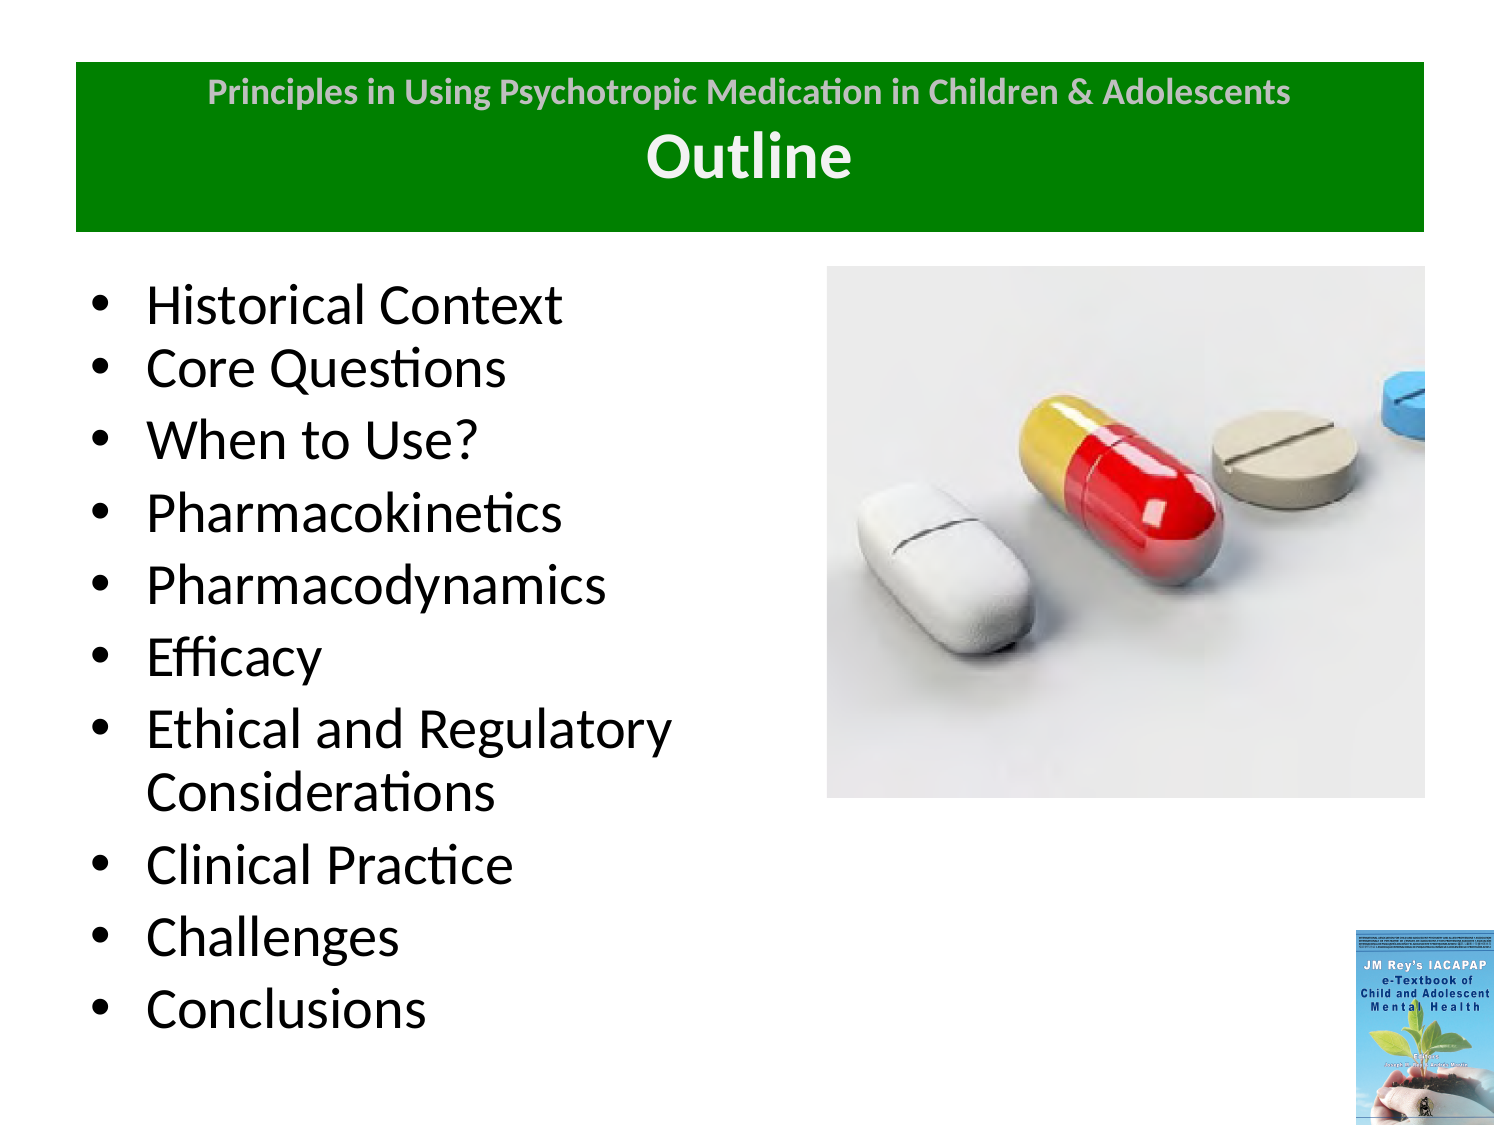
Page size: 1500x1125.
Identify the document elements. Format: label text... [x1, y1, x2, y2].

picture [826, 266, 1426, 798]
title Principles in Using Psychotropic Medication in Children & Adolescents Outline [75, 61, 1425, 233]
picture [1356, 929, 1494, 1125]
list Historical Context Core Questions When to Use? Pharmacokinetics Pharmacodynamics Efficacy Ethical and Regulatory Considerations Clinical Practice Challenges Conclusions [75, 266, 912, 887]
